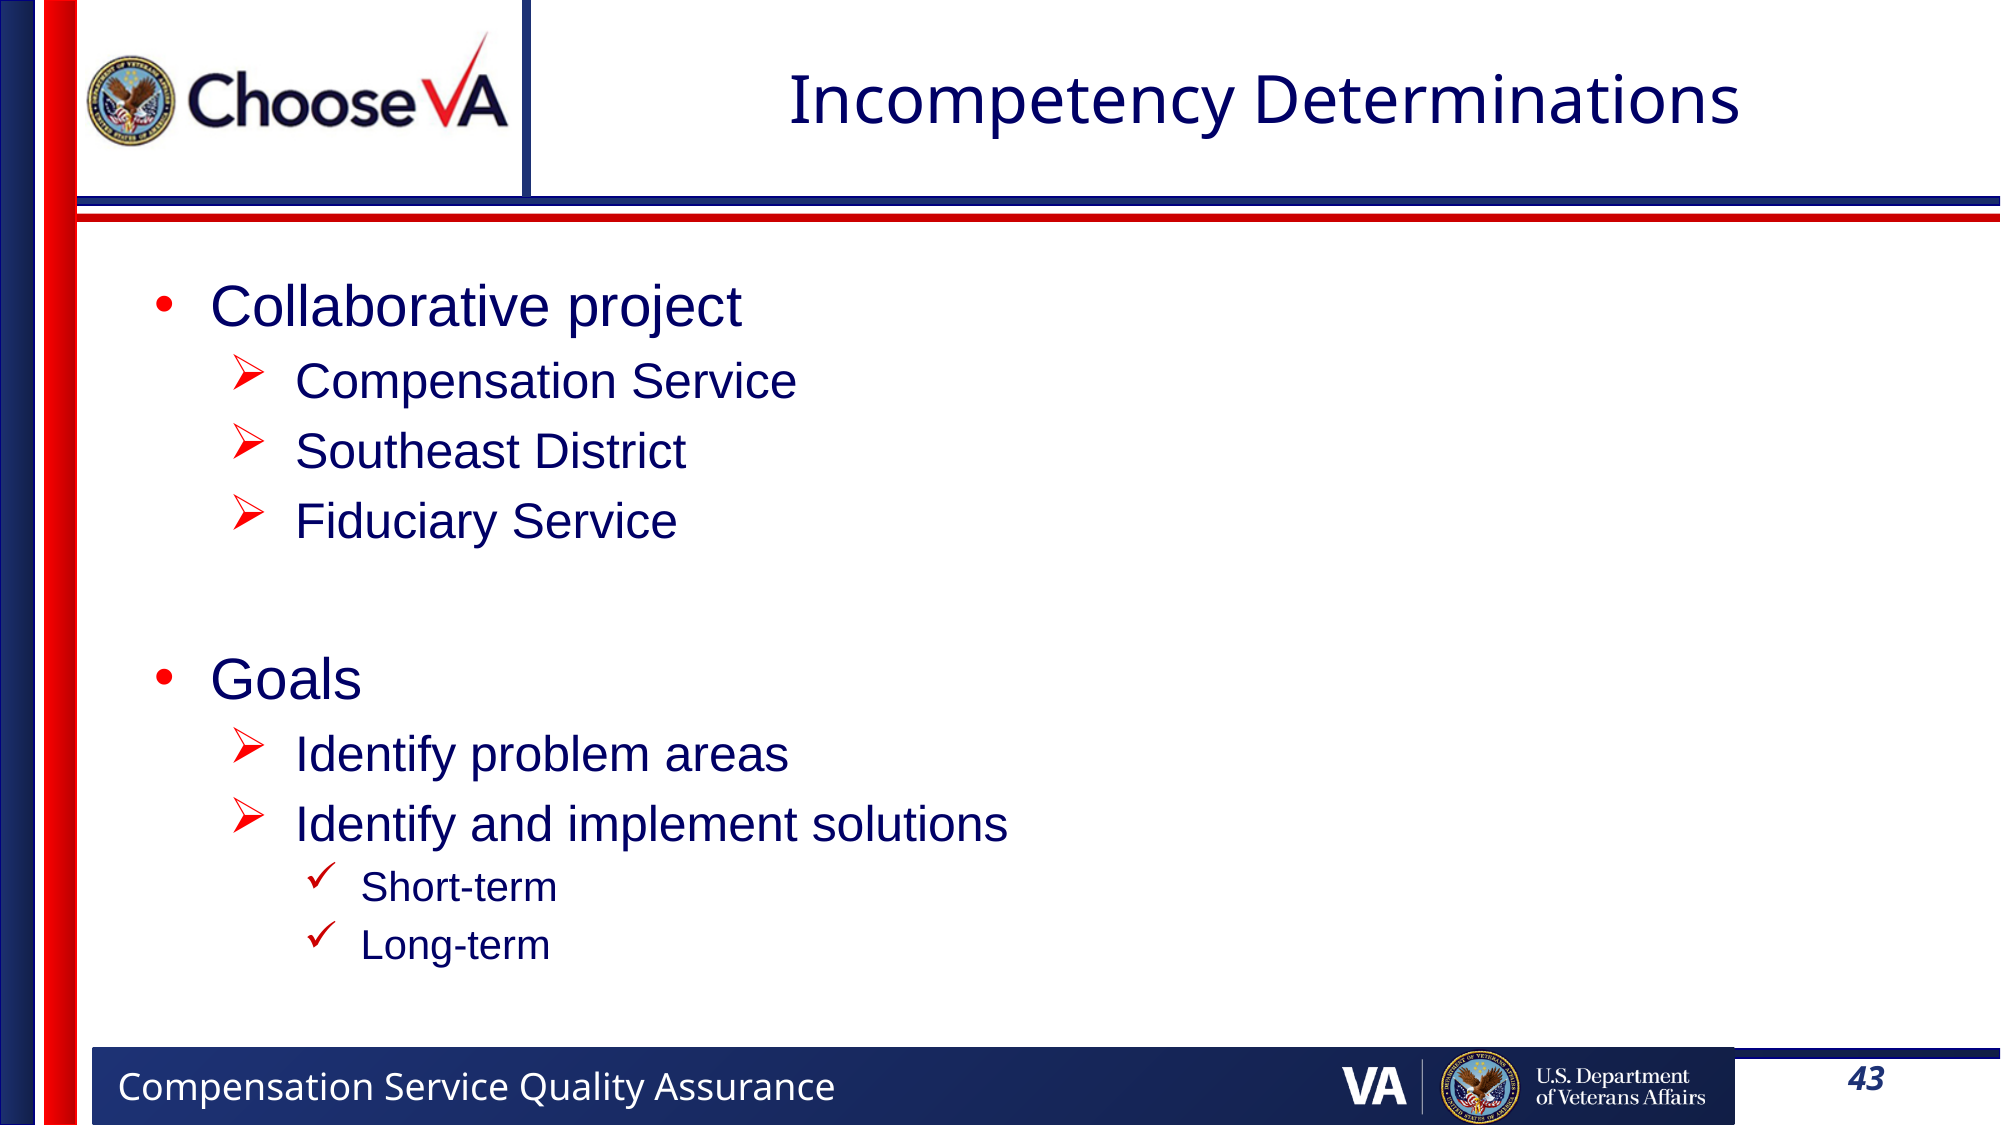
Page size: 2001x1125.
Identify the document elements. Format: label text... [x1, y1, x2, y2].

list Collaborative project Compensation Service Southeast District Fiduciary Service Goals Identify problem areas Identify and implement solutions Short-term Long-term [138, 260, 1935, 1031]
title Incompetency Determinations [531, 0, 2000, 194]
picture [1342, 1049, 1705, 1125]
picture [84, 15, 515, 157]
slide_number 43 [1733, 1042, 2000, 1118]
